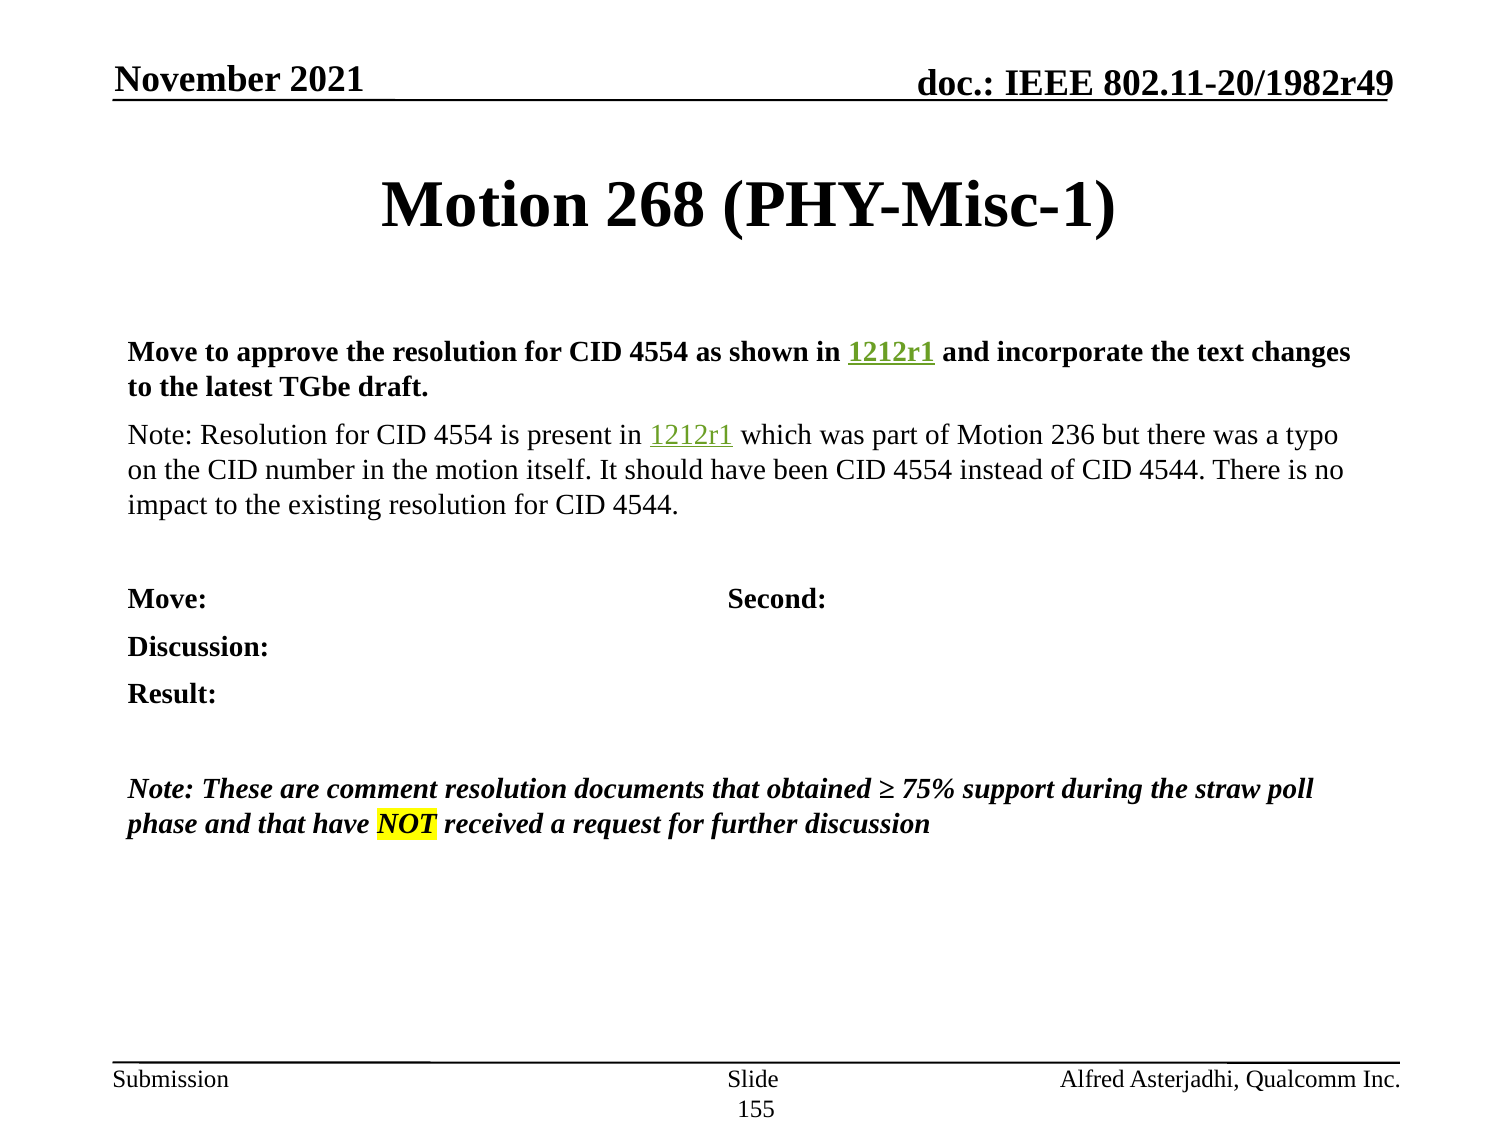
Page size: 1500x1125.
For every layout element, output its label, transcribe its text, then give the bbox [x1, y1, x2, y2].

title Motion 268 (PHY-Misc-1) [112, 112, 1388, 288]
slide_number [114, 54, 423, 100]
list Move to approve the resolution for CID 4554 as shown in 1212r1 and incorporate the text changes to the latest TGbe draft. Note: Resolution for CID 4554 is present in 1212r1 which was part of Motion 236 but there was a typo on the CID number in the motion itself. It should have been CID 4554 instead of CID 4544. There is no impact to the existing resolution for CID 4544. Move: Second: Discussion: Result: Note: These are comment resolution documents that obtained ≥ 75% support during the straw poll phase and that have NOT received a request for further discussion [112, 324, 1388, 1063]
slide_number Slide 155 [712, 1061, 800, 1123]
footer Alfred Asterjadhi, Qualcomm Inc. [878, 1061, 1402, 1093]
